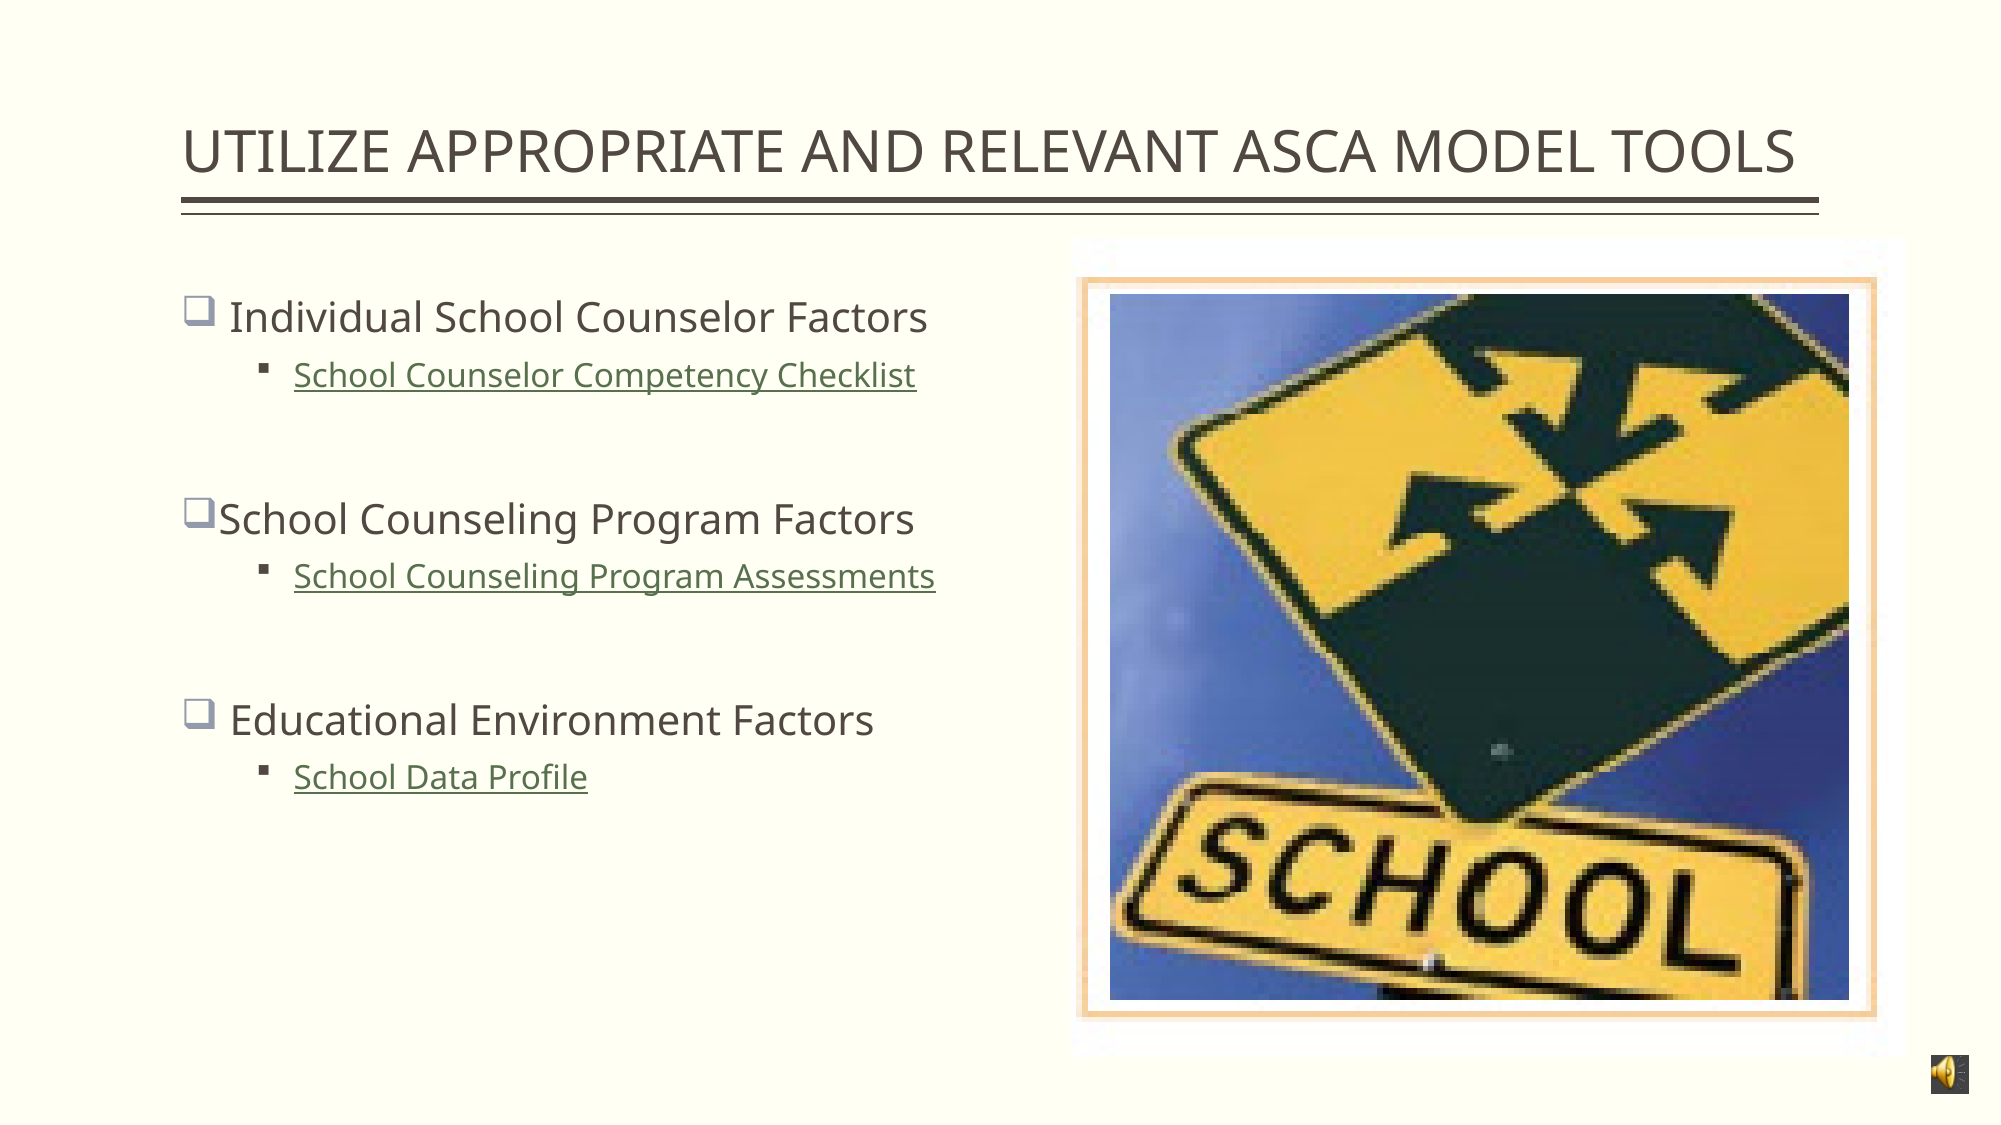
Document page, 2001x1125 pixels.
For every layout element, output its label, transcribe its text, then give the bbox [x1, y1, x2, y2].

title UTILIZE APPROPRIATE AND RELEVANT ASCA MODEL TOOLS [181, 12, 1857, 193]
picture [1071, 238, 1906, 1057]
picture [1929, 1054, 1970, 1095]
list Individual School Counselor Factors School Counselor Competency Checklist School Counseling Program Factors School Counseling Program Assessments Educational Environment Factors School Data Profile [181, 289, 1015, 1015]
